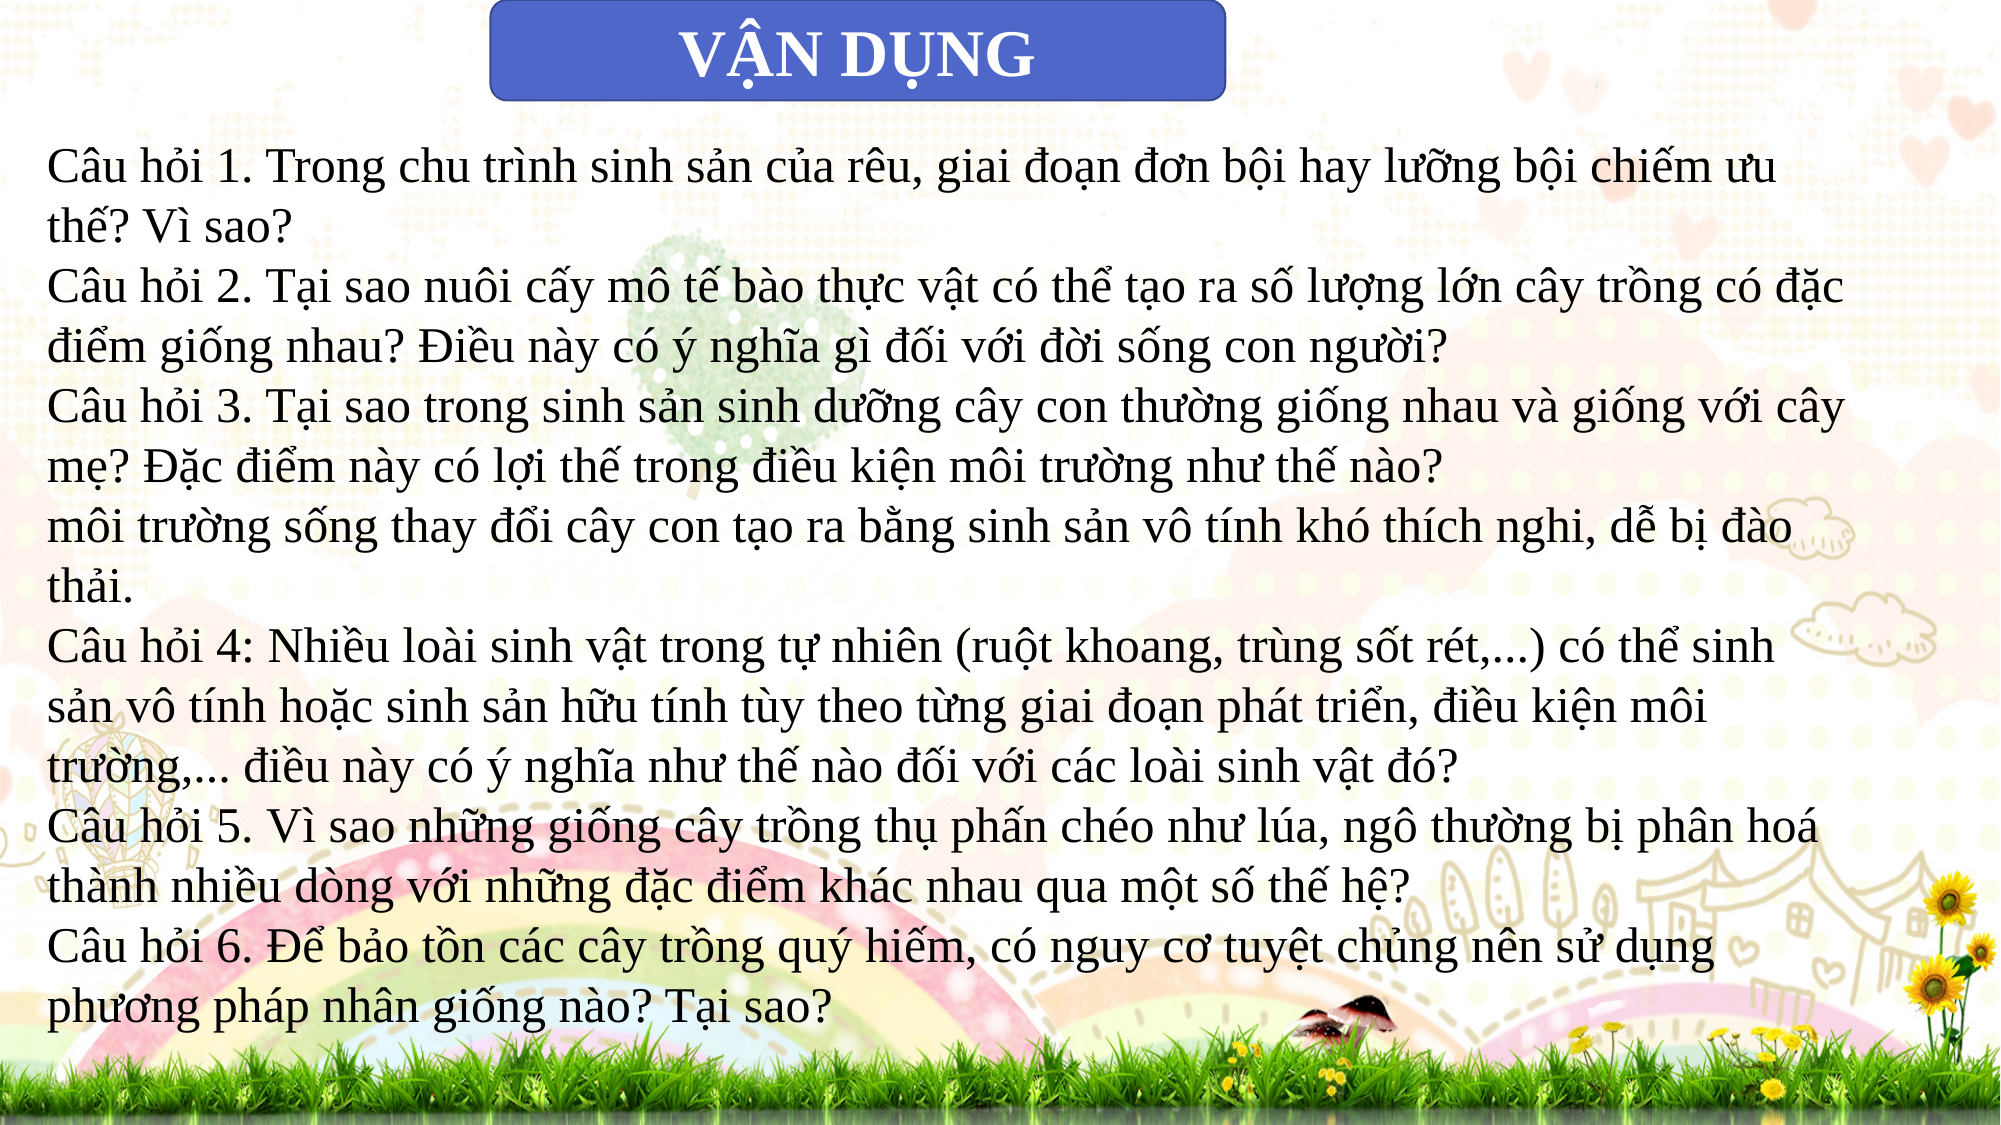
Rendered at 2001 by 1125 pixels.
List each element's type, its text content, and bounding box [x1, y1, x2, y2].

picture [0, 0, 2001, 1125]
text_box Câu hỏi 1. Trong chu trình sinh sản của rêu, giai đoạn đơn bội hay lưỡng bội chiếm ưu thế? Vì sao? Câu hỏi 2. Tại sao nuôi cấy mô tế bào thực vật có thể tạo ra số lượng lớn cây trồng có đặc điểm giống nhau? Điều này có ý nghĩa gì đối với đời sống con người? Câu hỏi 3. Tại sao trong sinh sản sinh dưỡng cây con thường giống nhau và giống với cây mẹ? Đặc điểm này có lợi thế trong điều kiện môi trường như thế nào? môi trường sống thay đổi cây con tạo ra bằng sinh sản vô tính khó thích nghi, dễ bị đào thải. Câu hỏi 4: Nhiều loài sinh vật trong tự nhiên (ruột khoang, trùng sốt rét,...) có thể sinh sản vô tính hoặc sinh sản hữu tính tùy theo từng giai đoạn phát triển, điều kiện môi trường,... điều này có ý nghĩa như thế nào đối với các loài sinh vật đó? Câu hỏi 5. Vì sao những giống cây trồng thụ phấn chéo như lúa, ngô thường bị phân hoá thành nhiều dòng với những đặc điểm khác nhau qua một số thế hệ? Câu hỏi 6. Để bảo tồn các cây trồng quý hiếm, có nguy cơ tuyệt chủng nên sử dụng phương pháp nhân giống nào? Tại sao? [31, 125, 1866, 1121]
text_box VẬN DỤNG [489, 0, 1227, 102]
